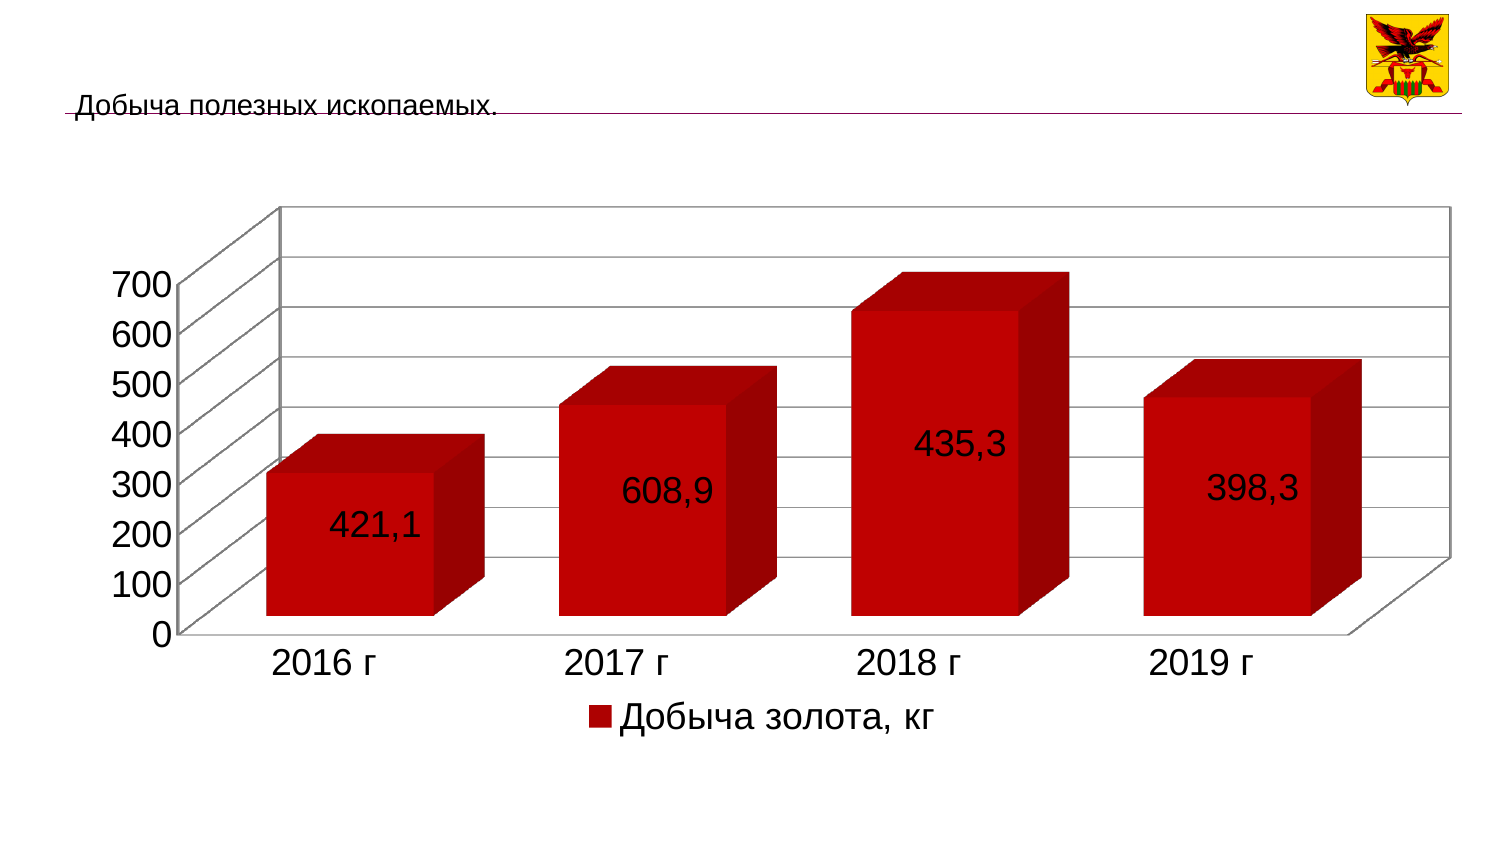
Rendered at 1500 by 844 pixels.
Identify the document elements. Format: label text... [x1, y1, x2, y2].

picture [1366, 14, 1449, 106]
chart [64, 182, 1461, 746]
title Добыча полезных ископаемых. [75, 33, 1425, 175]
